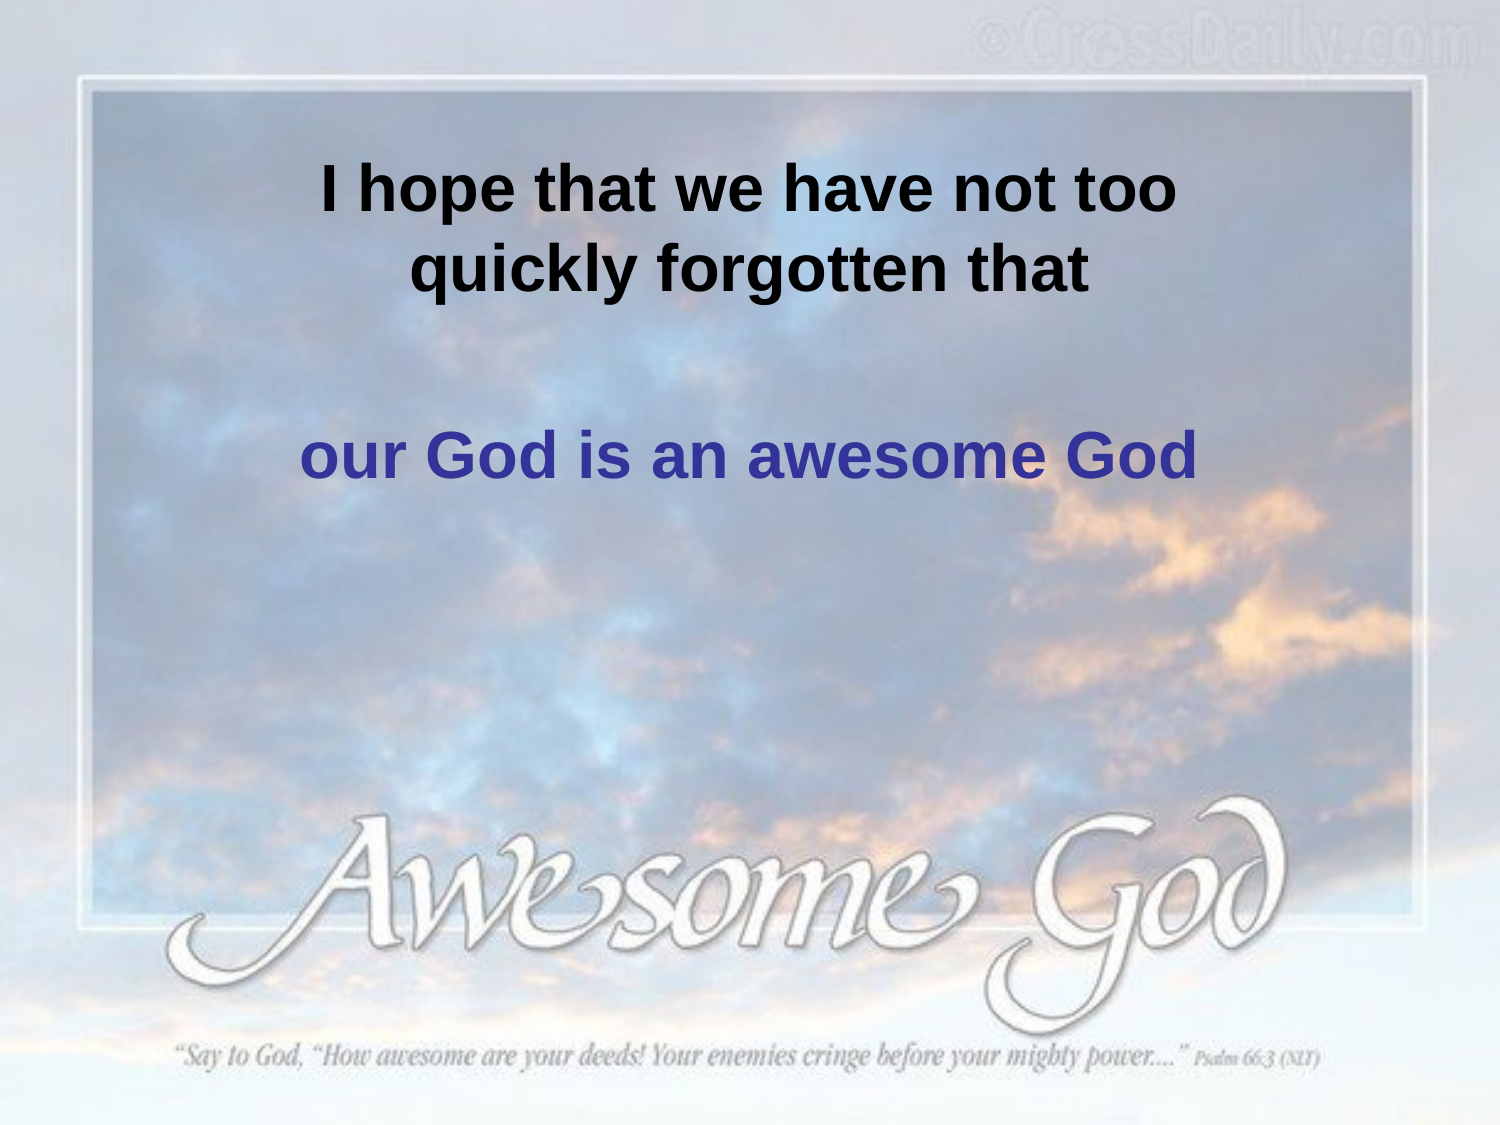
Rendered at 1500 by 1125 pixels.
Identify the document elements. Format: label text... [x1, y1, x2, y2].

subtitle I hope that we have not too quickly forgotten that our God is an awesome God [225, 137, 1275, 925]
picture [0, 0, 1500, 1125]
